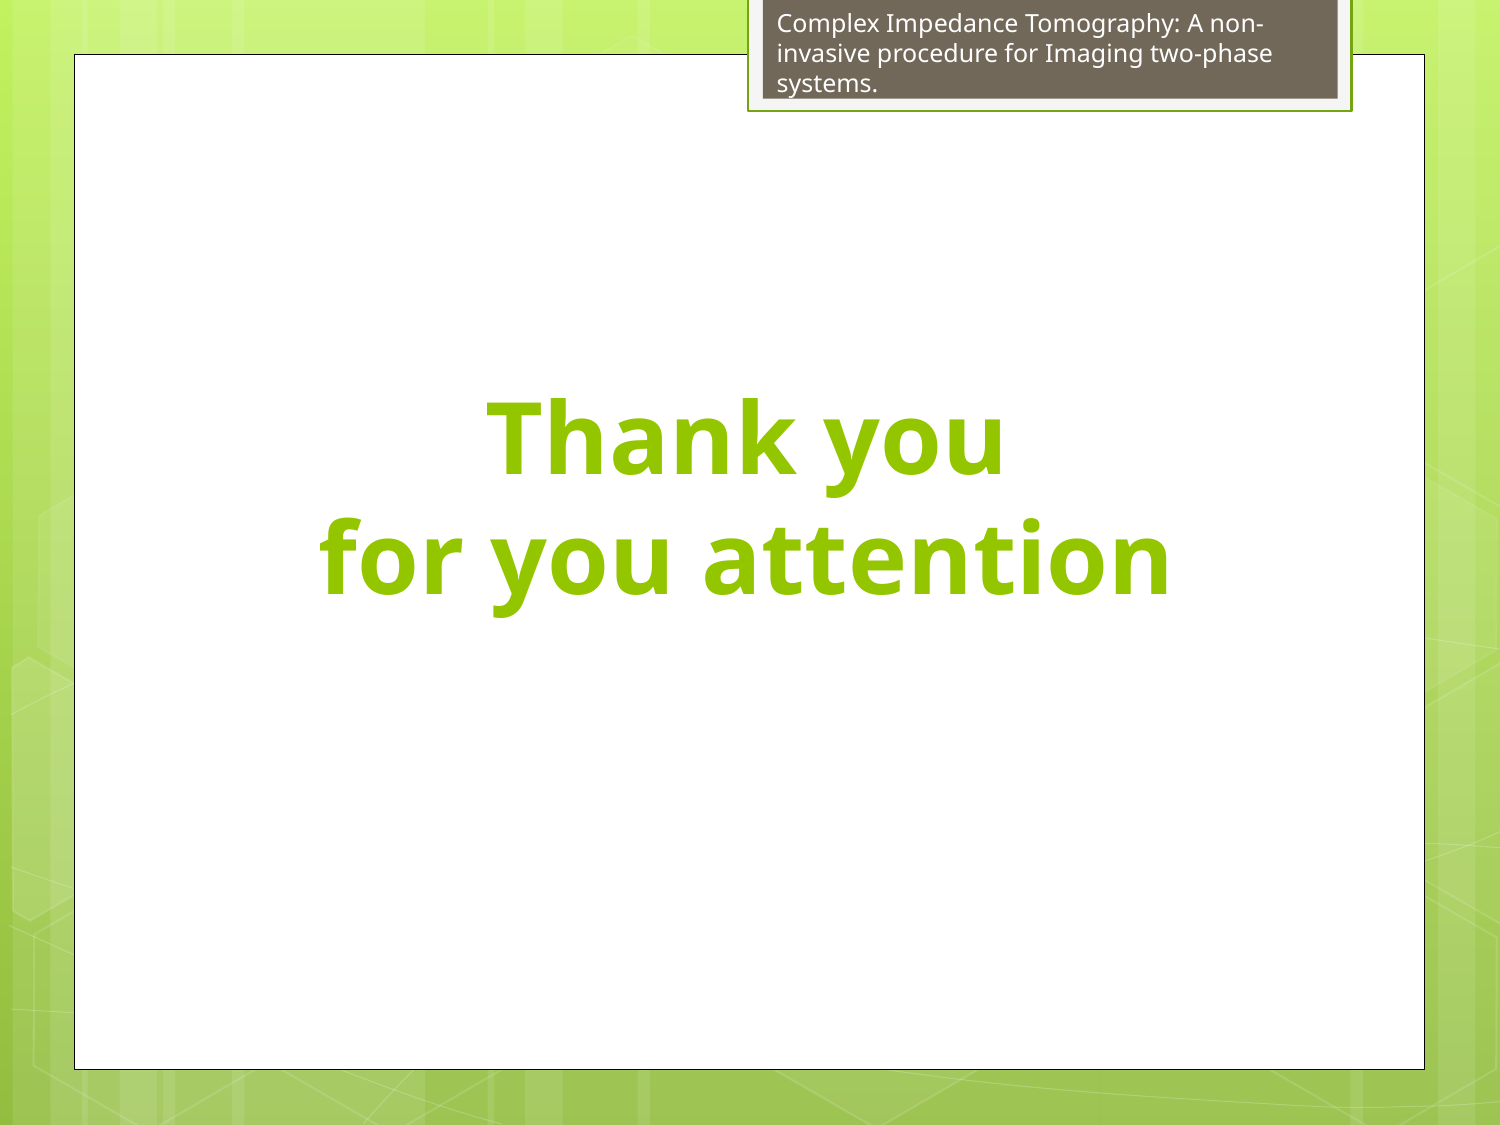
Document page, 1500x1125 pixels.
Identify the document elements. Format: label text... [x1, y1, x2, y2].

title Thank you for you attention [170, 337, 1324, 622]
text_box Complex Impedance Tomography: A non-invasive procedure for Imaging two-phase systems. [761, 0, 1341, 105]
